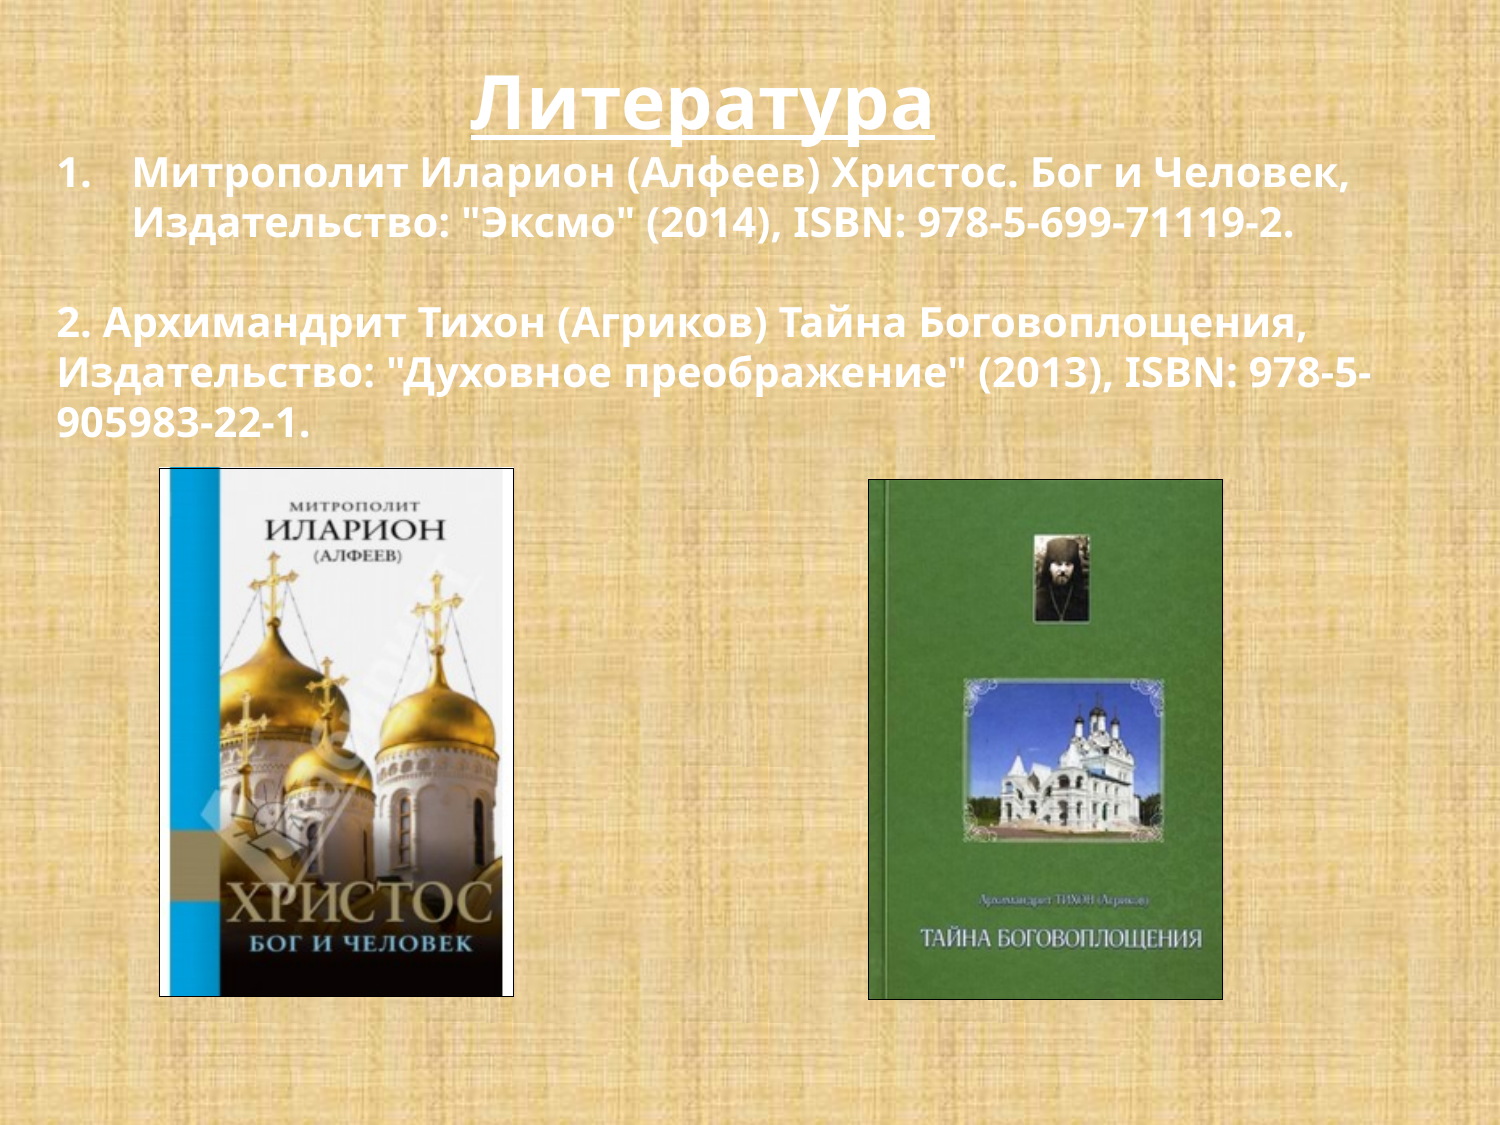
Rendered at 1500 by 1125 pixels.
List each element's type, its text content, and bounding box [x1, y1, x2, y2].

text_box Литература [23, 46, 1383, 152]
picture [0, 0, 1500, 1125]
text_box Митрополит Иларион (Алфеев) Христос. Бог и Человек, Издательство: "Эксмо" (2014), ISBN: 978-5-699-71119-2. 2. Архимандрит Тихон (Агриков) Тайна Боговоплощения, Издательство: "Духовное преображение" (2013), ISBN: 978-5-905983-22-1. [41, 137, 1447, 491]
